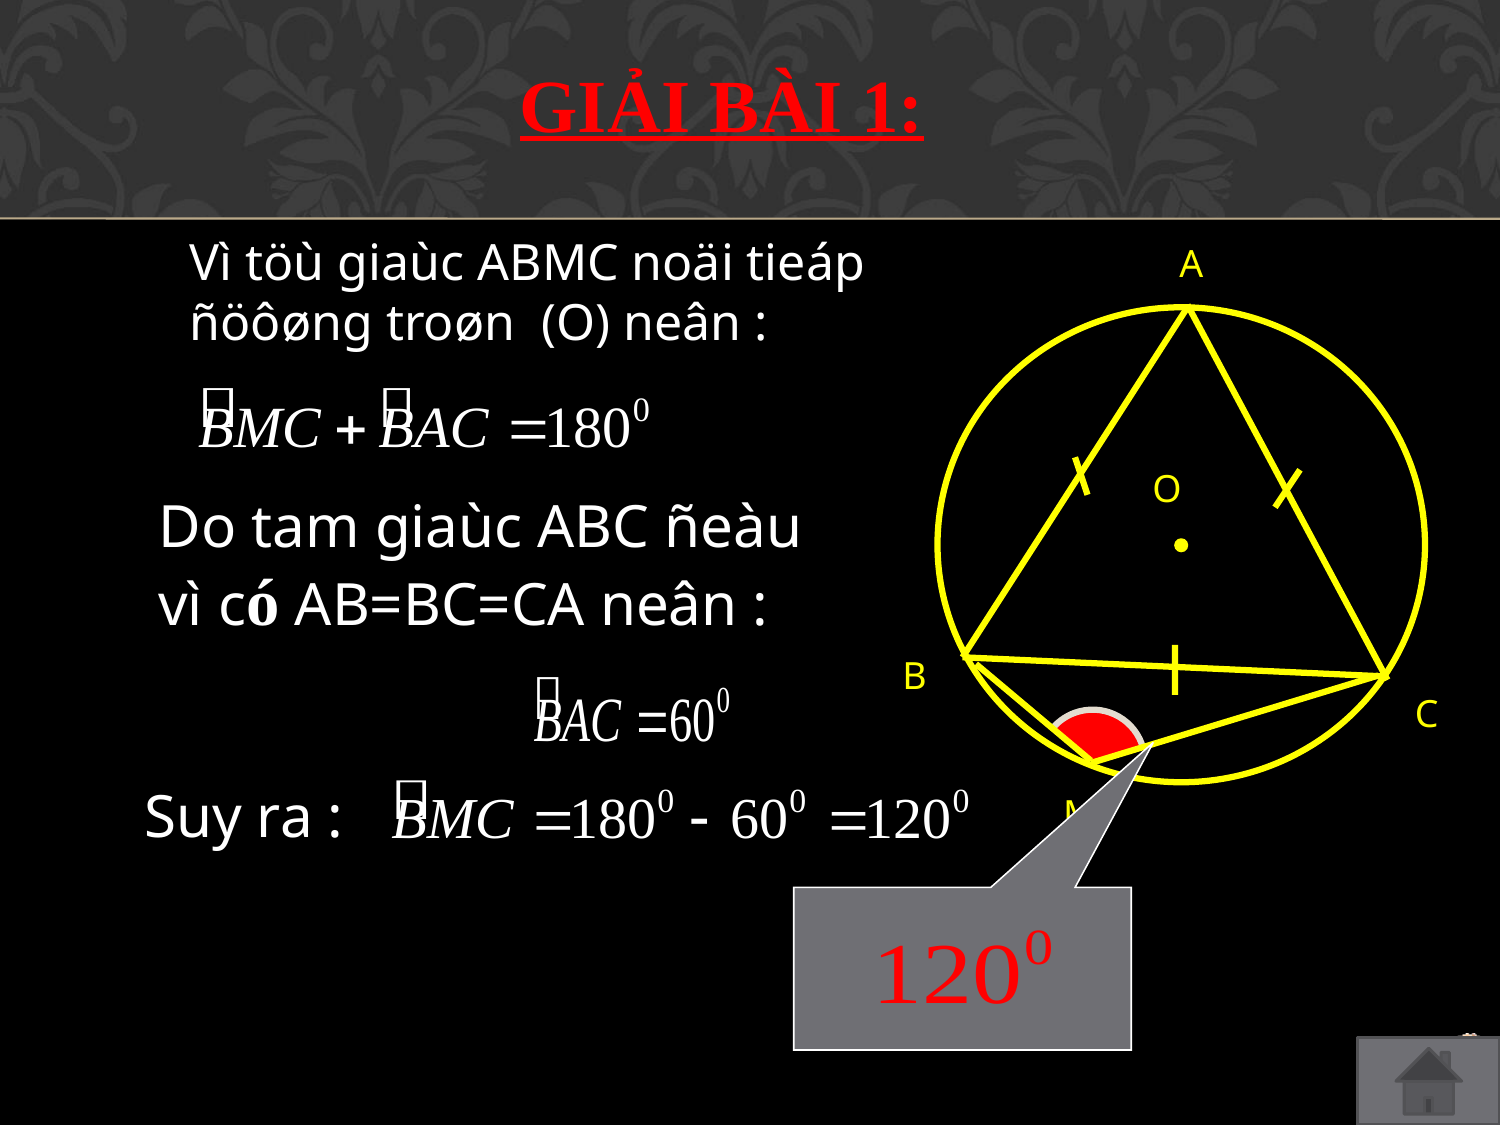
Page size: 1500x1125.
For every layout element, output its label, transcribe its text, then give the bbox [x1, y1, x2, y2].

text_box GIẢI BÀI 1: [505, 49, 940, 155]
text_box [793, 887, 1132, 1051]
text_box Suy ra : [129, 772, 375, 857]
picture [0, 0, 1500, 217]
text_box Vì töù giaùc ABMC noäi tieáp ñöôøng troøn (O) neân : [174, 222, 900, 443]
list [380, 766, 982, 854]
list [524, 662, 738, 757]
text_box Do tam giaùc ABC ñeàu vì có AB=BC=CA neân : [143, 481, 863, 647]
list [187, 374, 660, 463]
text_box [1356, 1036, 1500, 1125]
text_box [887, 231, 1500, 843]
